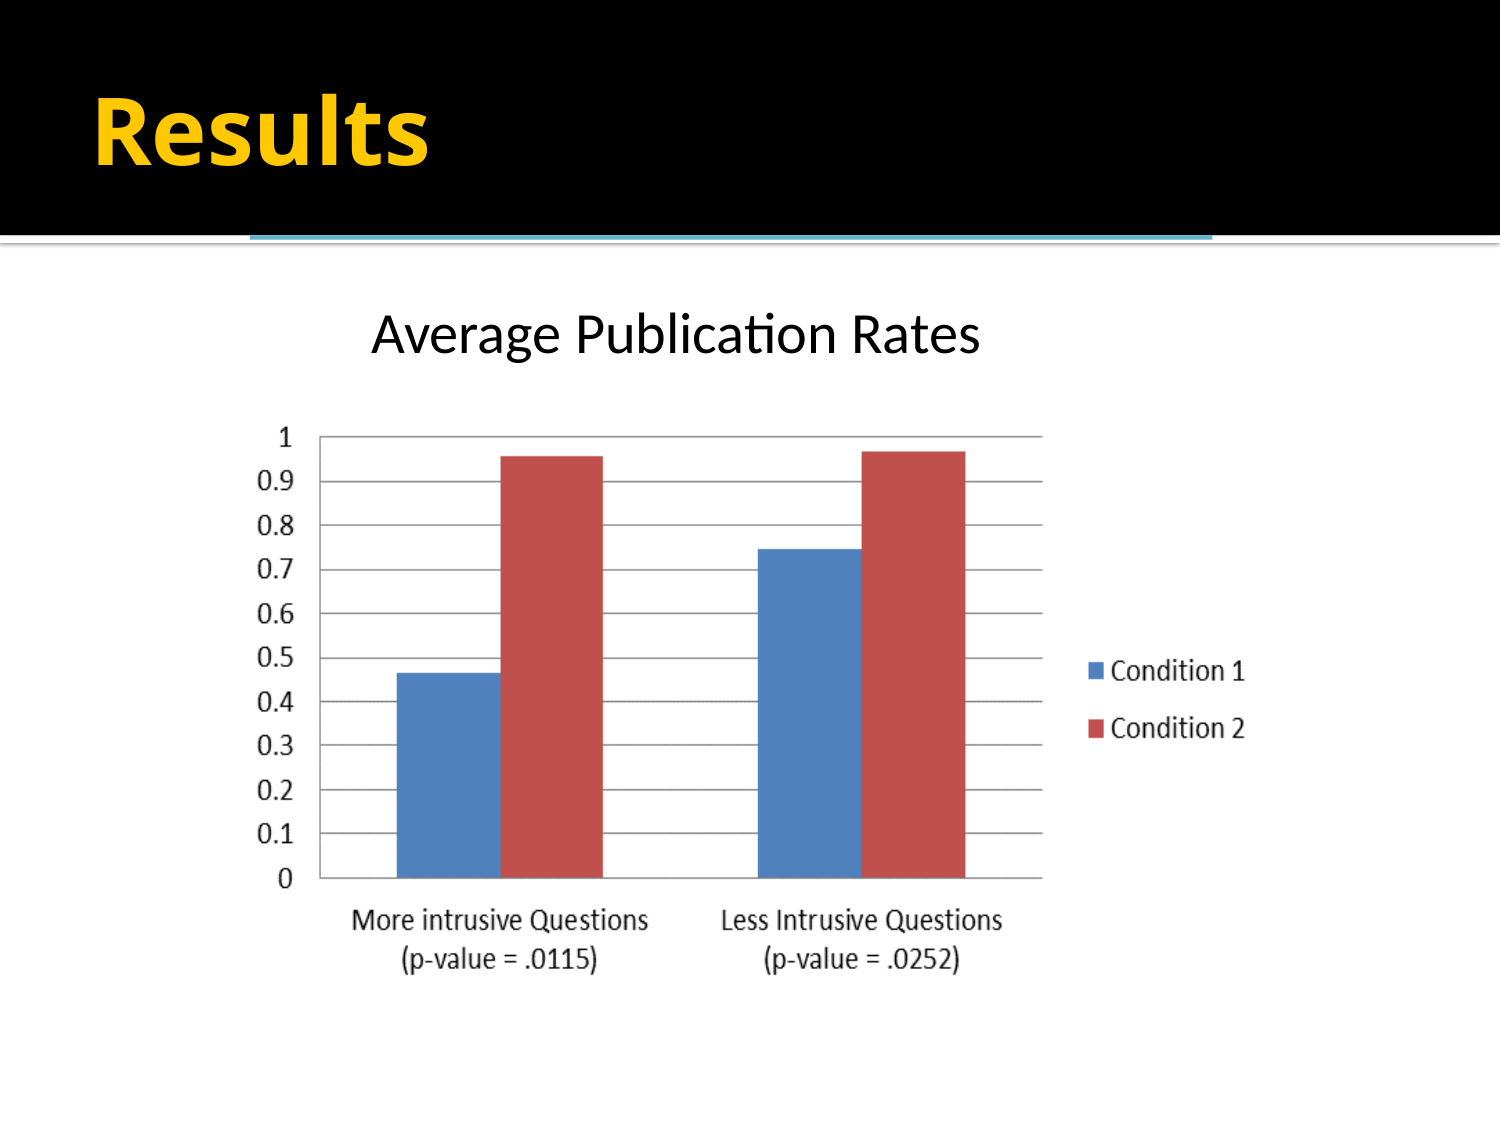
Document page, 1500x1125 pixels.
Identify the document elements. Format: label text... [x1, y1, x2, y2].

picture [249, 396, 1263, 986]
text_box Average Publication Rates [356, 287, 996, 373]
title Results [75, 25, 1425, 231]
